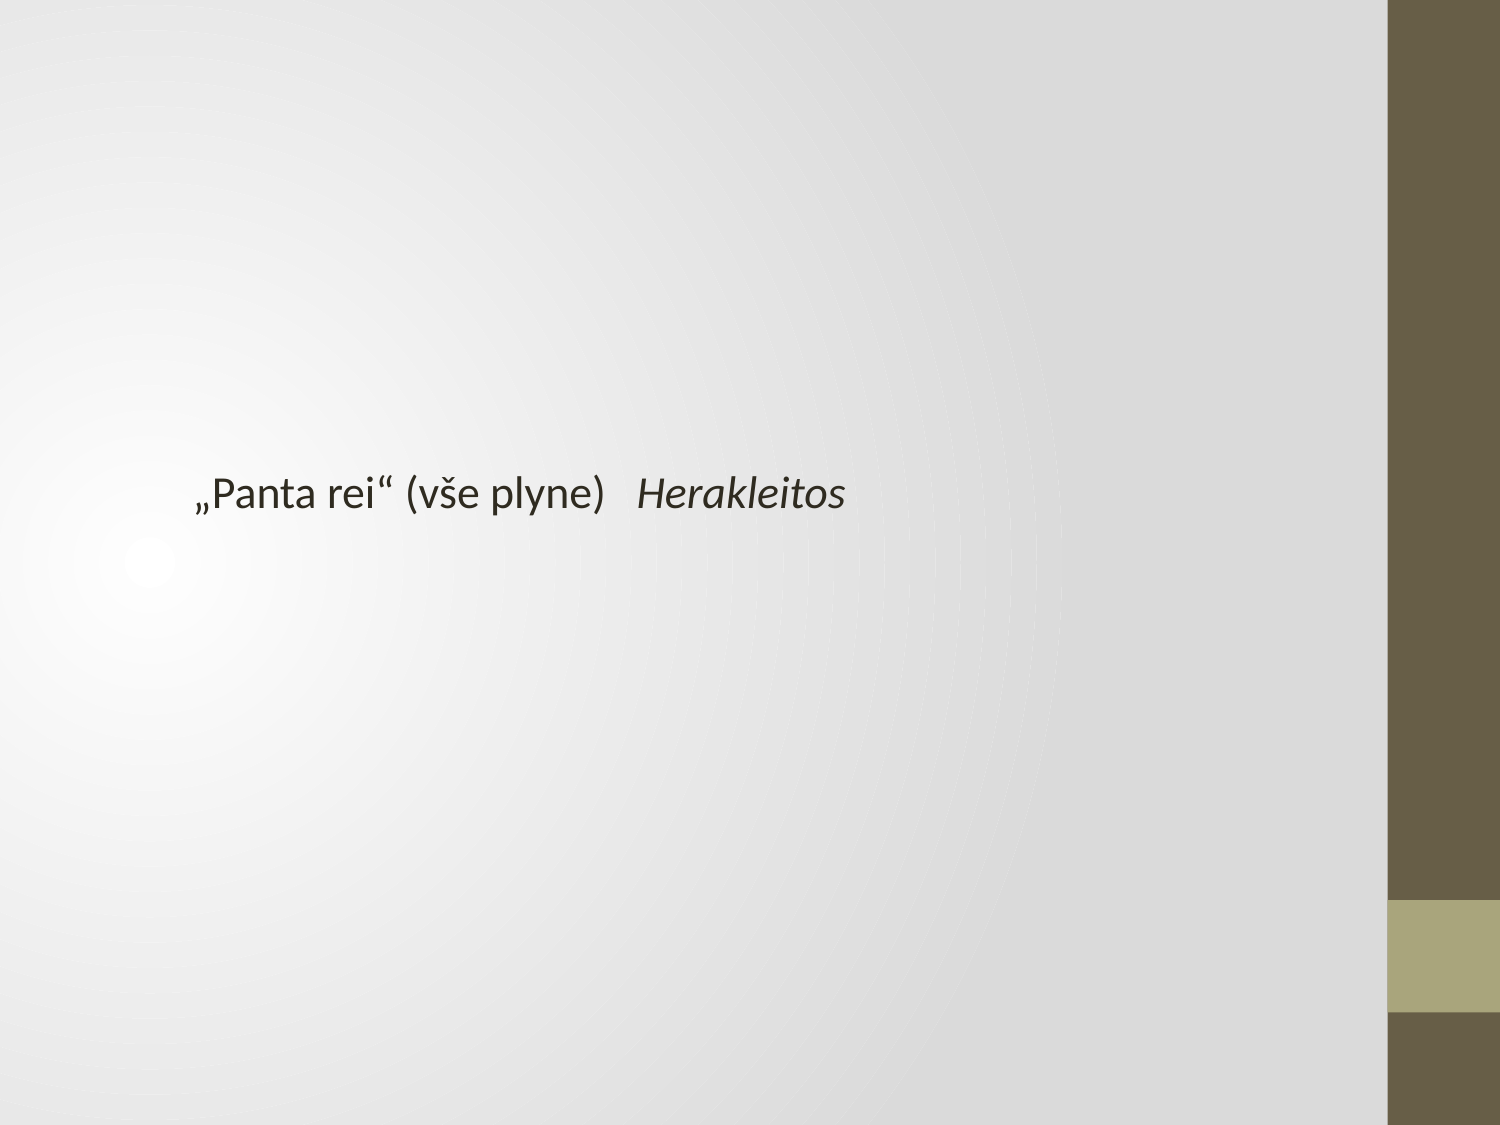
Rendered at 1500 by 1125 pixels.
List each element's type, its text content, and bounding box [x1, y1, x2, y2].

list „Panta rei“ (vše plyne) Herakleitos [75, 262, 1325, 1050]
